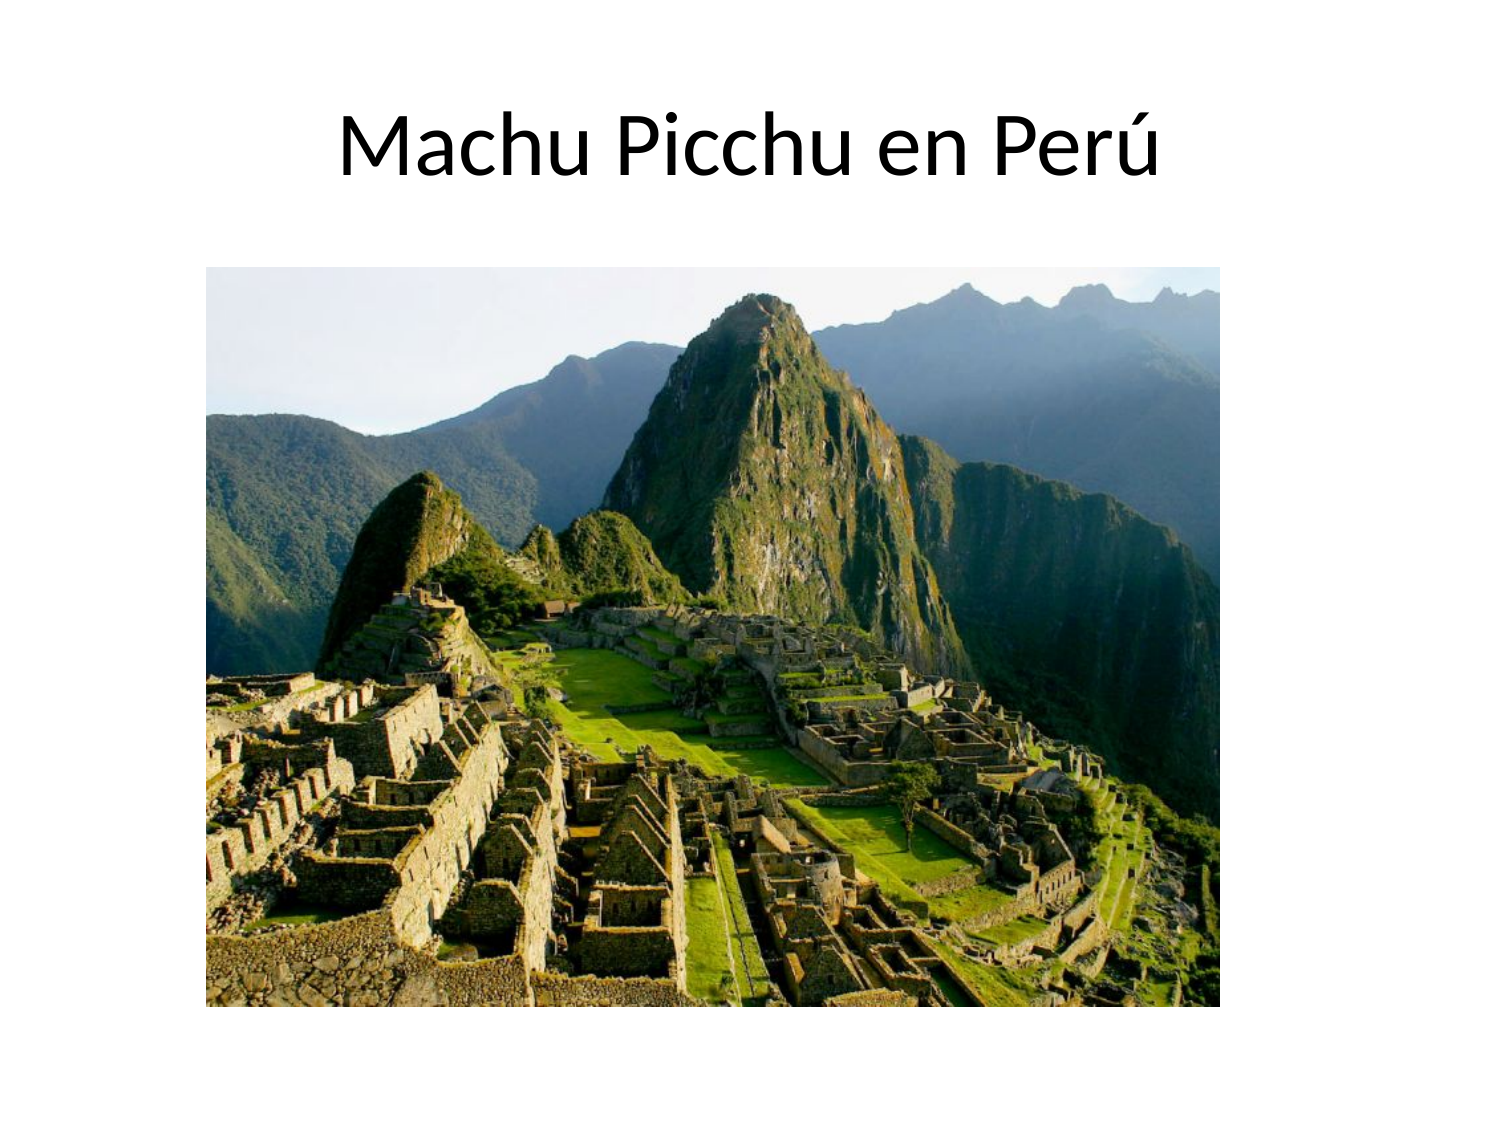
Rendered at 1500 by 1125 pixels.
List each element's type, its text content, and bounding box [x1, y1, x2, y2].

title Machu Picchu en Perú [75, 45, 1425, 233]
picture [206, 266, 1220, 1007]
